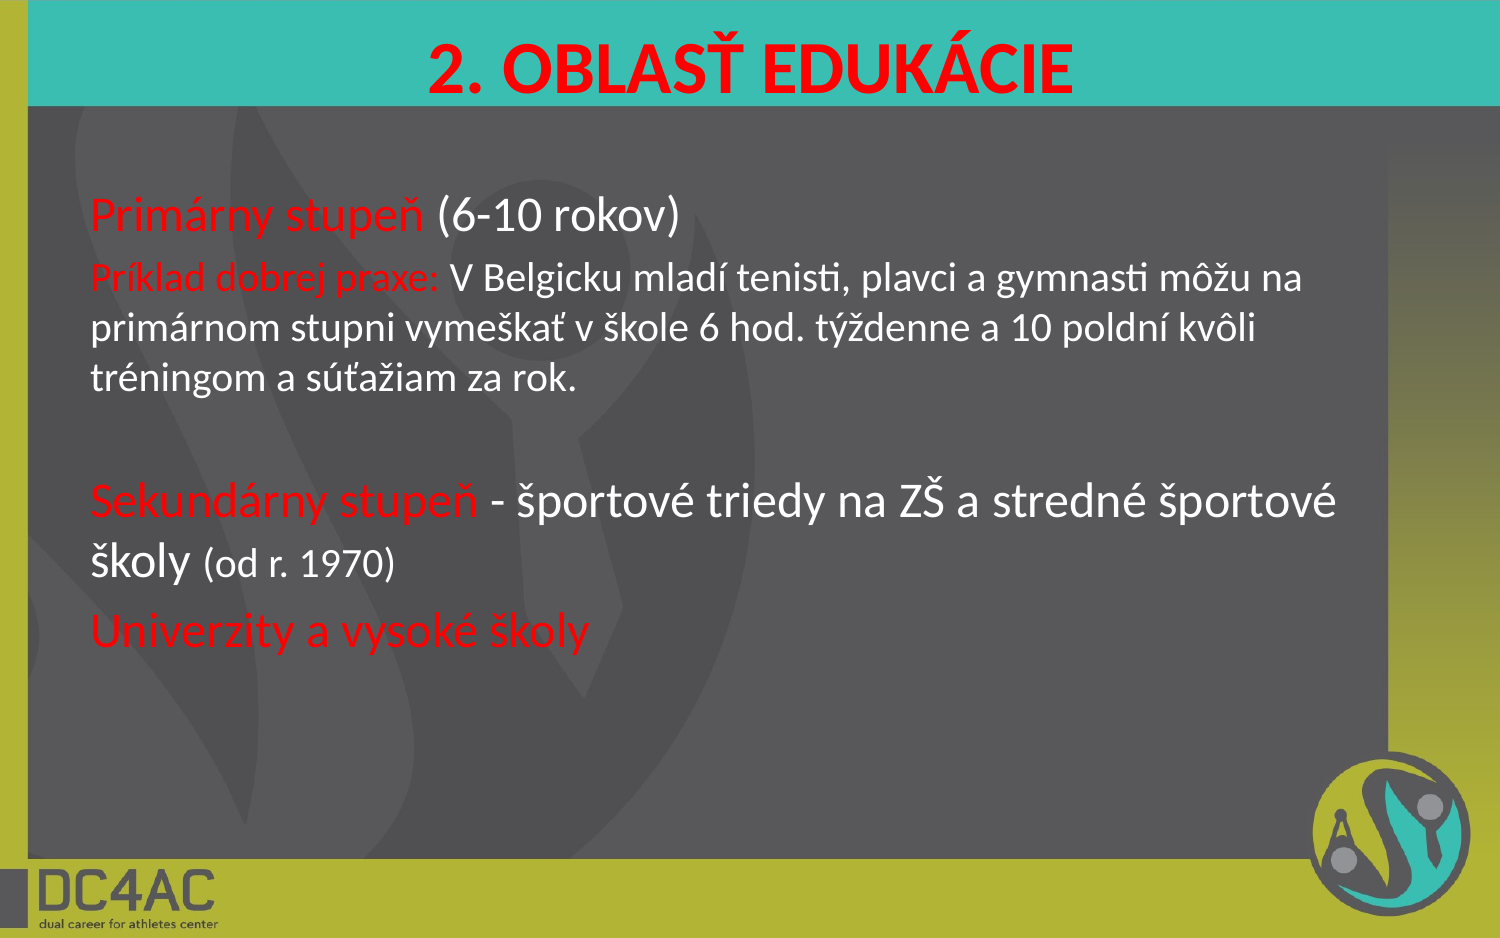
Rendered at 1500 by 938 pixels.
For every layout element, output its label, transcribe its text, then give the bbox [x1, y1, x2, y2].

picture [0, 0, 1500, 938]
title 2. OBLASŤ EDUKÁCIE [76, 0, 1427, 127]
list Primárny stupeň (6-10 rokov) Príklad dobrej praxe: V Belgicku mladí tenisti, plavci a gymnasti môžu na primárnom stupni vymeškať v škole 6 hod. týždenne a 10 poldní kvôli tréningom a súťažiam za rok. Sekundárny stupeň - športové triedy na ZŠ a stredné športové školy (od r. 1970) Univerzity a vysoké školy [75, 173, 1425, 838]
